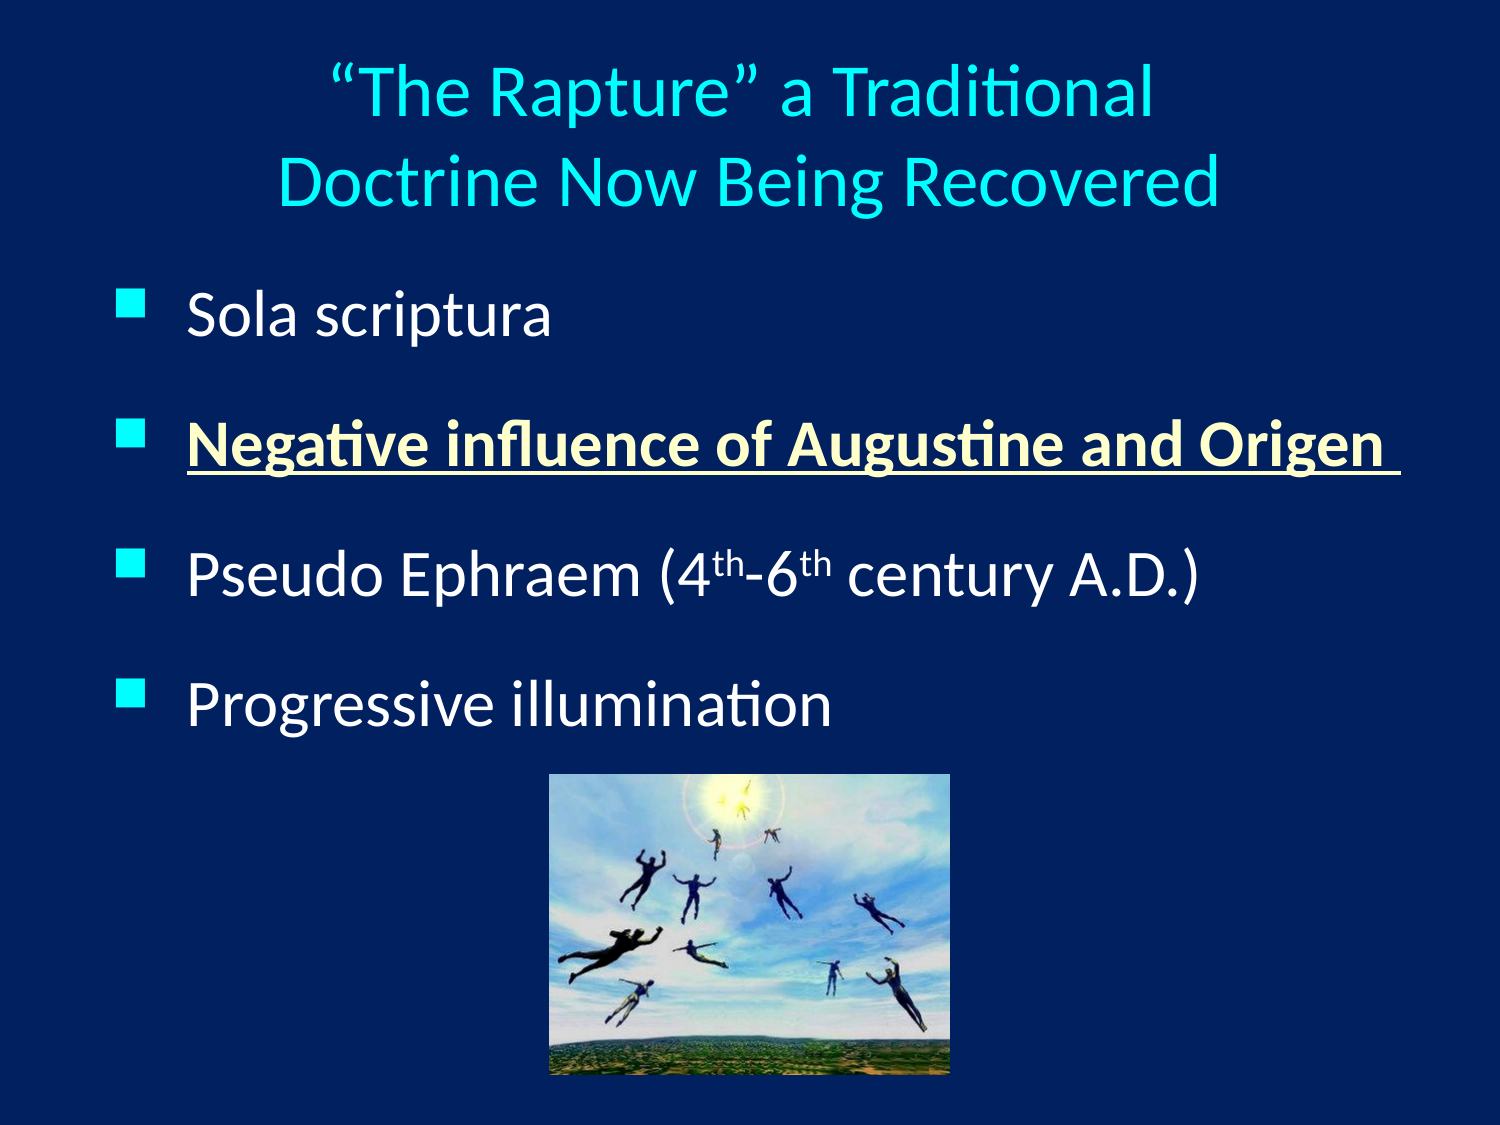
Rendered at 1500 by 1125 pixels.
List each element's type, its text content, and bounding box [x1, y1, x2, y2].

picture [549, 774, 951, 1076]
title “The Rapture” a Traditional Doctrine Now Being Recovered [0, 37, 1500, 225]
list Sola scriptura Negative influence of Augustine and Origen Pseudo Ephraem (4th-6th century A.D.) Progressive illumination [96, 262, 1426, 826]
